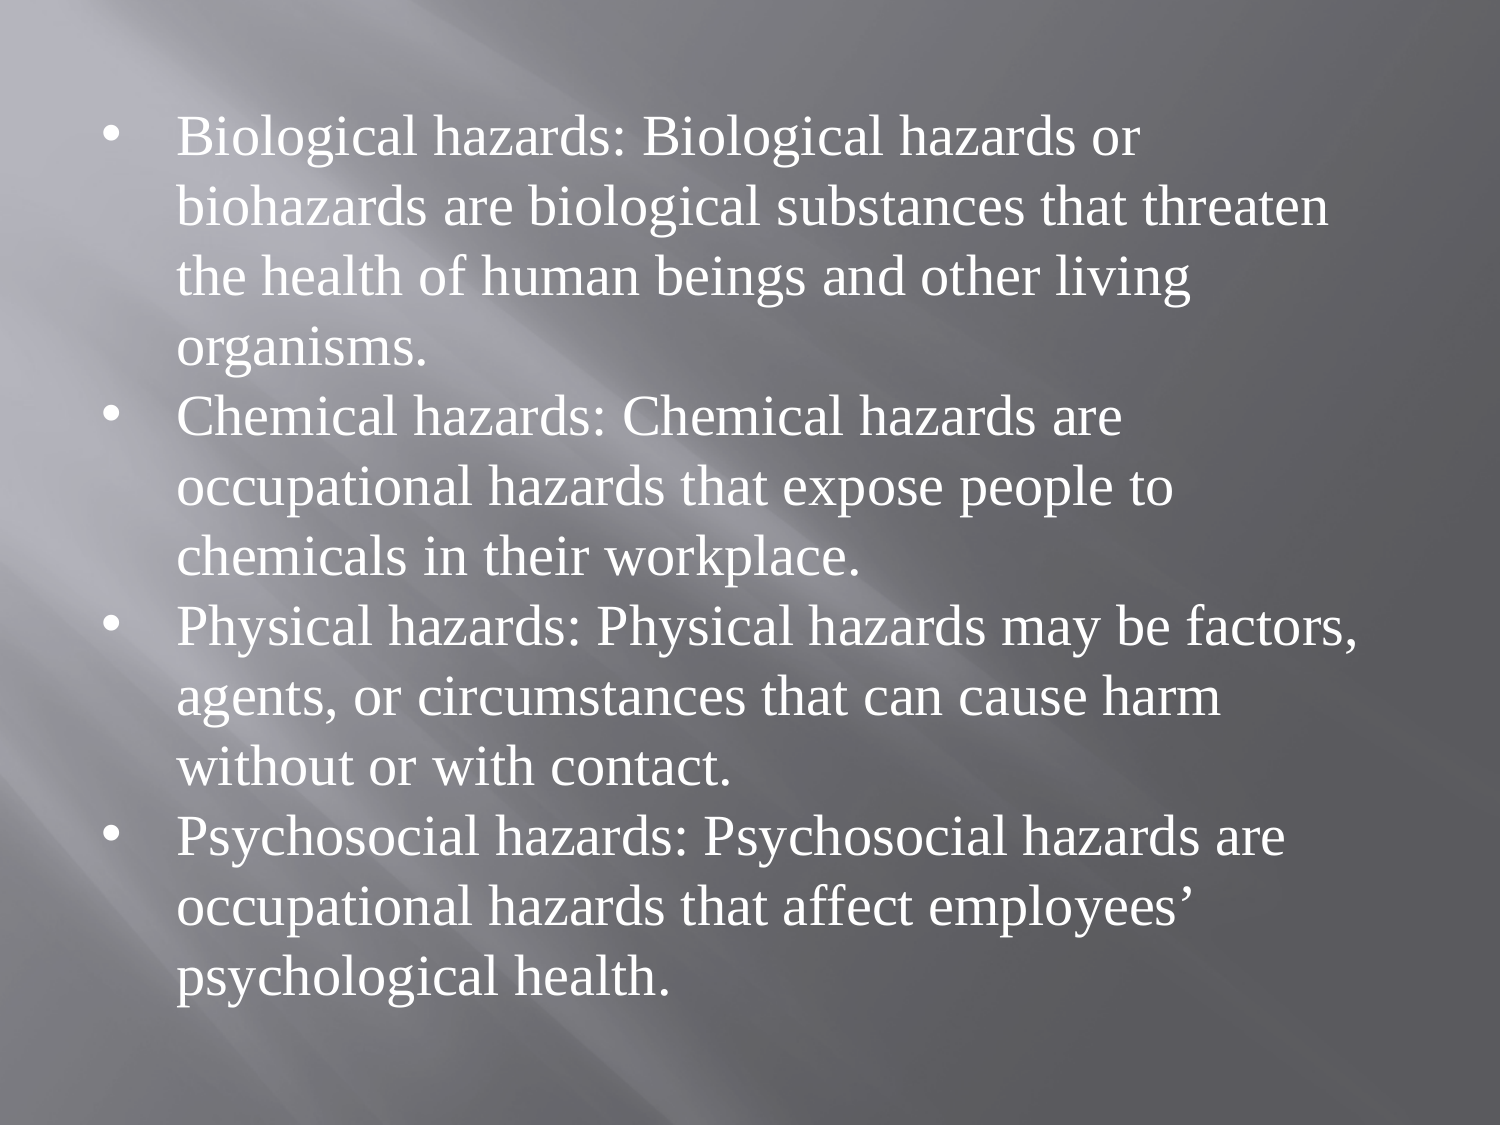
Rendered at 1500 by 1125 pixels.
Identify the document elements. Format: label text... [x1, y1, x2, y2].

text_box Biological hazards: Biological hazards or biohazards are biological substances that threaten the health of human beings and other living organisms. Chemical hazards: Chemical hazards are occupational hazards that expose people to chemicals in their workplace. Physical hazards: Physical hazards may be factors, agents, or circumstances that can cause harm without or with contact. Psychosocial hazards: Psychosocial hazards are occupational hazards that affect employees’ psychological health. [86, 90, 1377, 1015]
